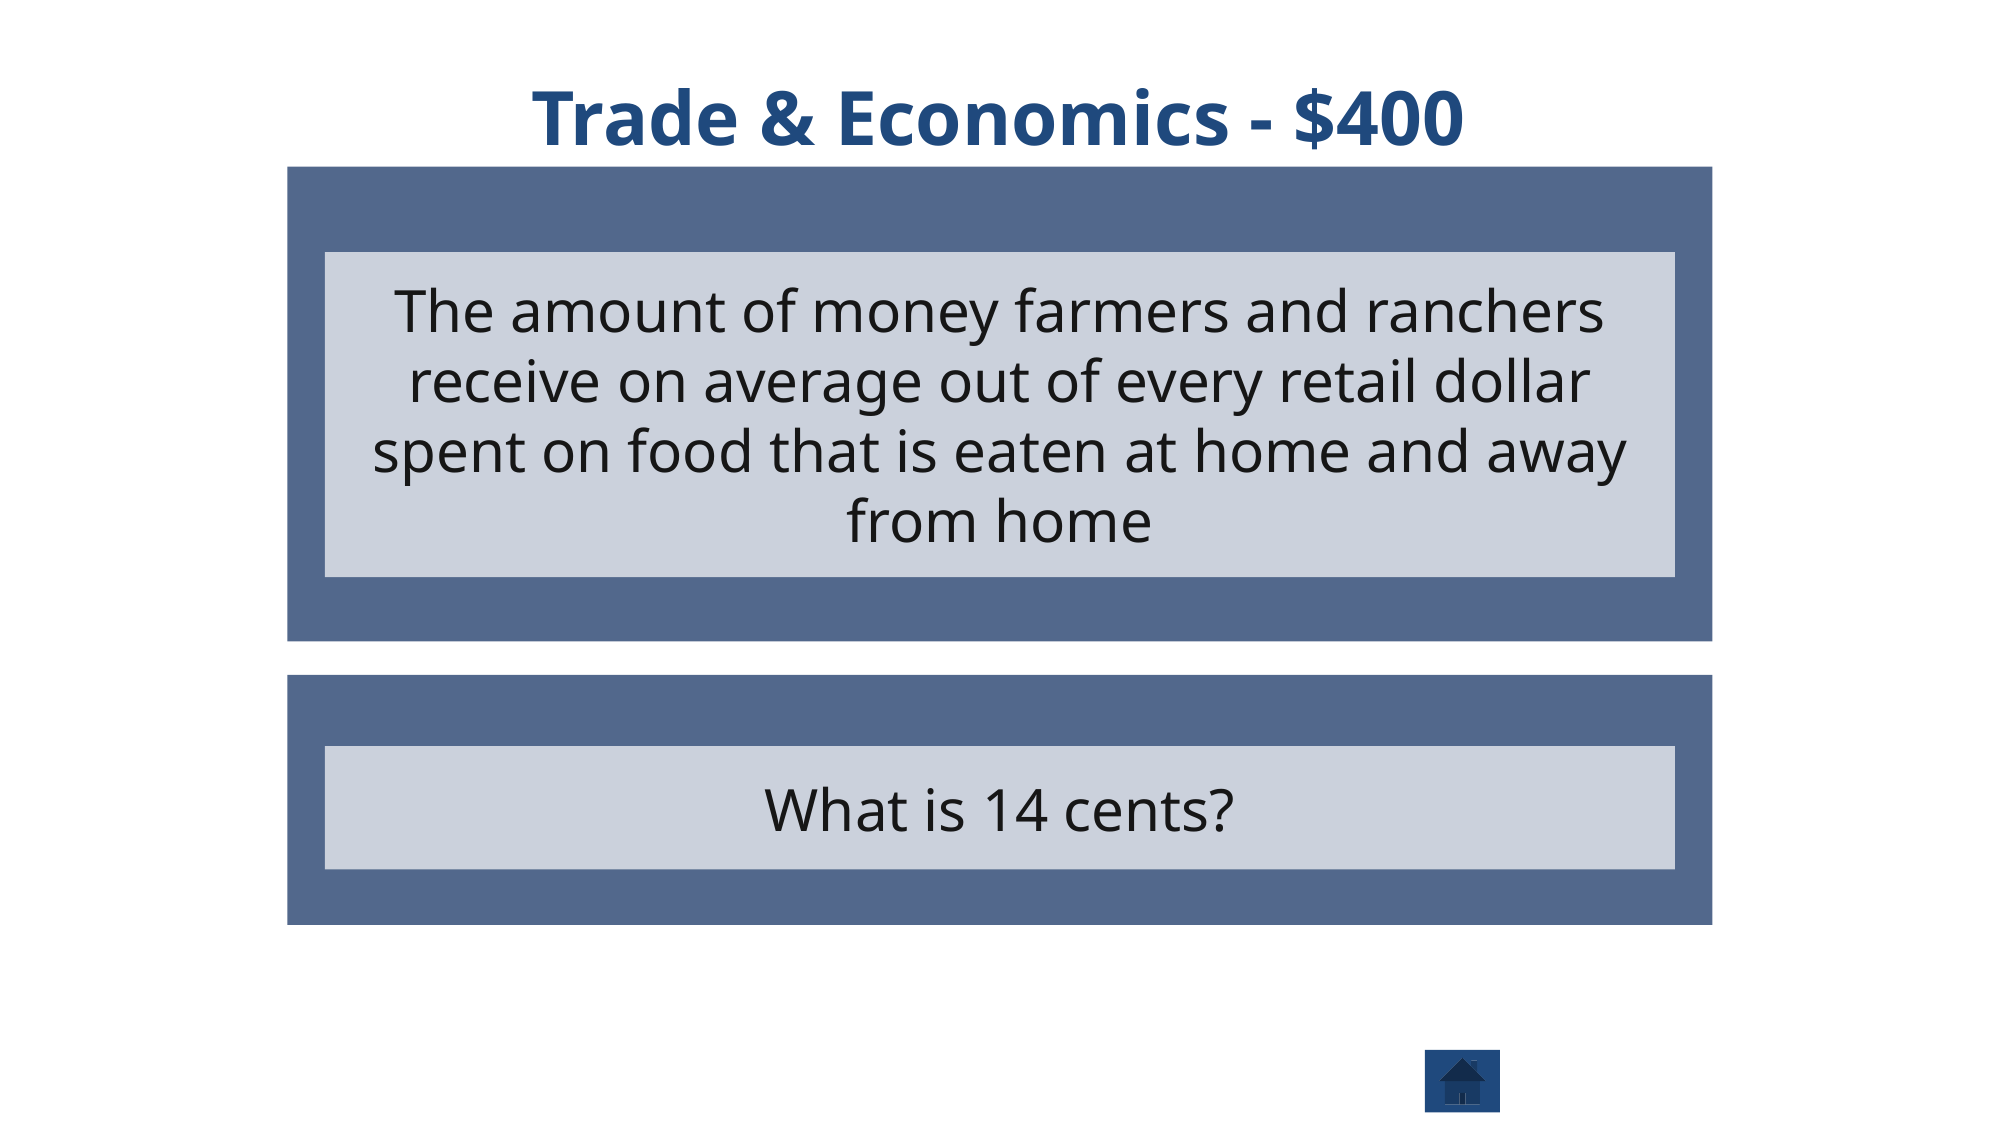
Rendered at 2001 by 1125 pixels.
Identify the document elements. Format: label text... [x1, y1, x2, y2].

text_box [1424, 1049, 1500, 1113]
text_box [285, 673, 1714, 927]
text_box [285, 211, 1714, 644]
text_box What is 14 cents? [324, 746, 1675, 870]
title Trade & Economics - $400 [35, 70, 1962, 211]
text_box The amount of money farmers and ranchers receive on average out of every retail dollar spent on food that is eaten at home and away from home [324, 252, 1675, 578]
